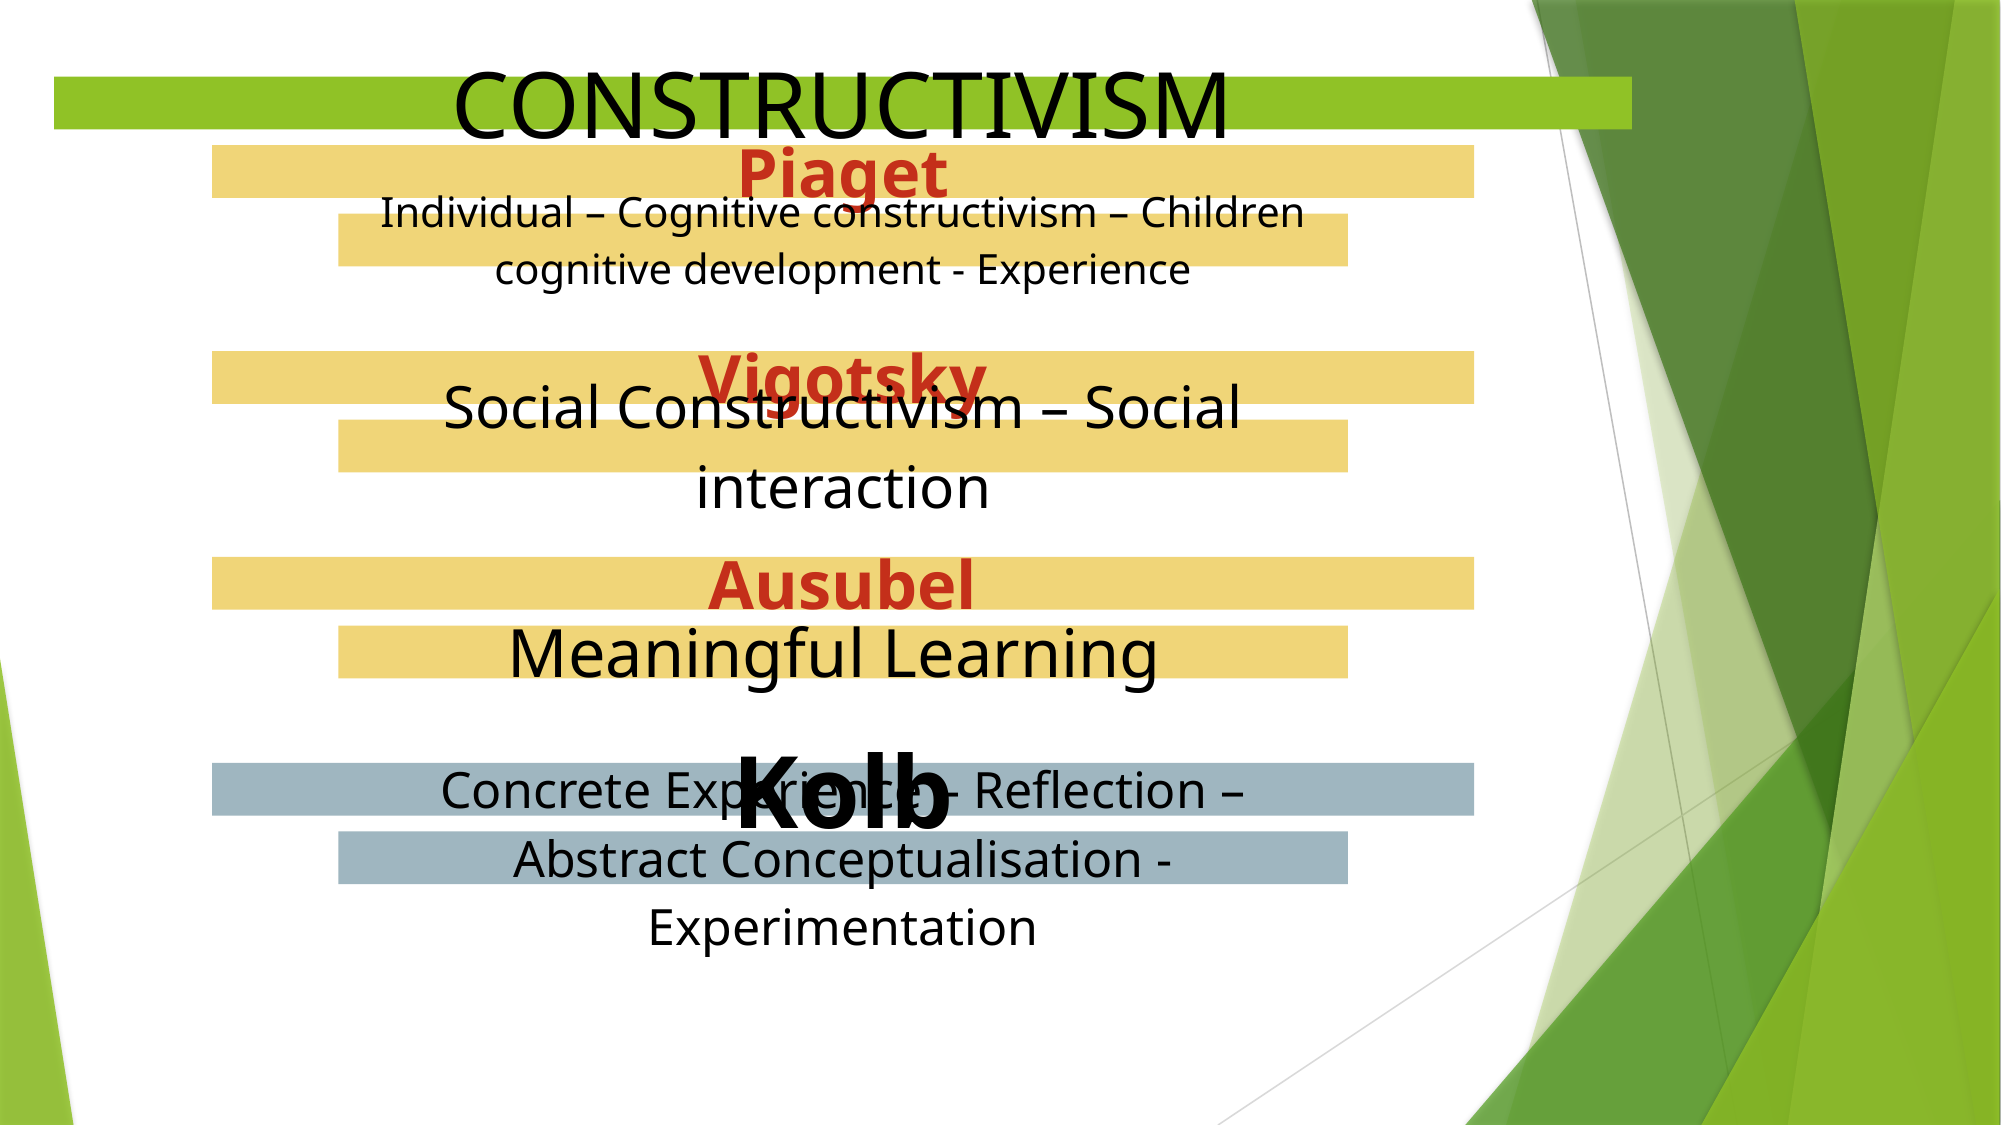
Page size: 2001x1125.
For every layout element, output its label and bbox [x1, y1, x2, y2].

text_box [0, 75, 1830, 1023]
